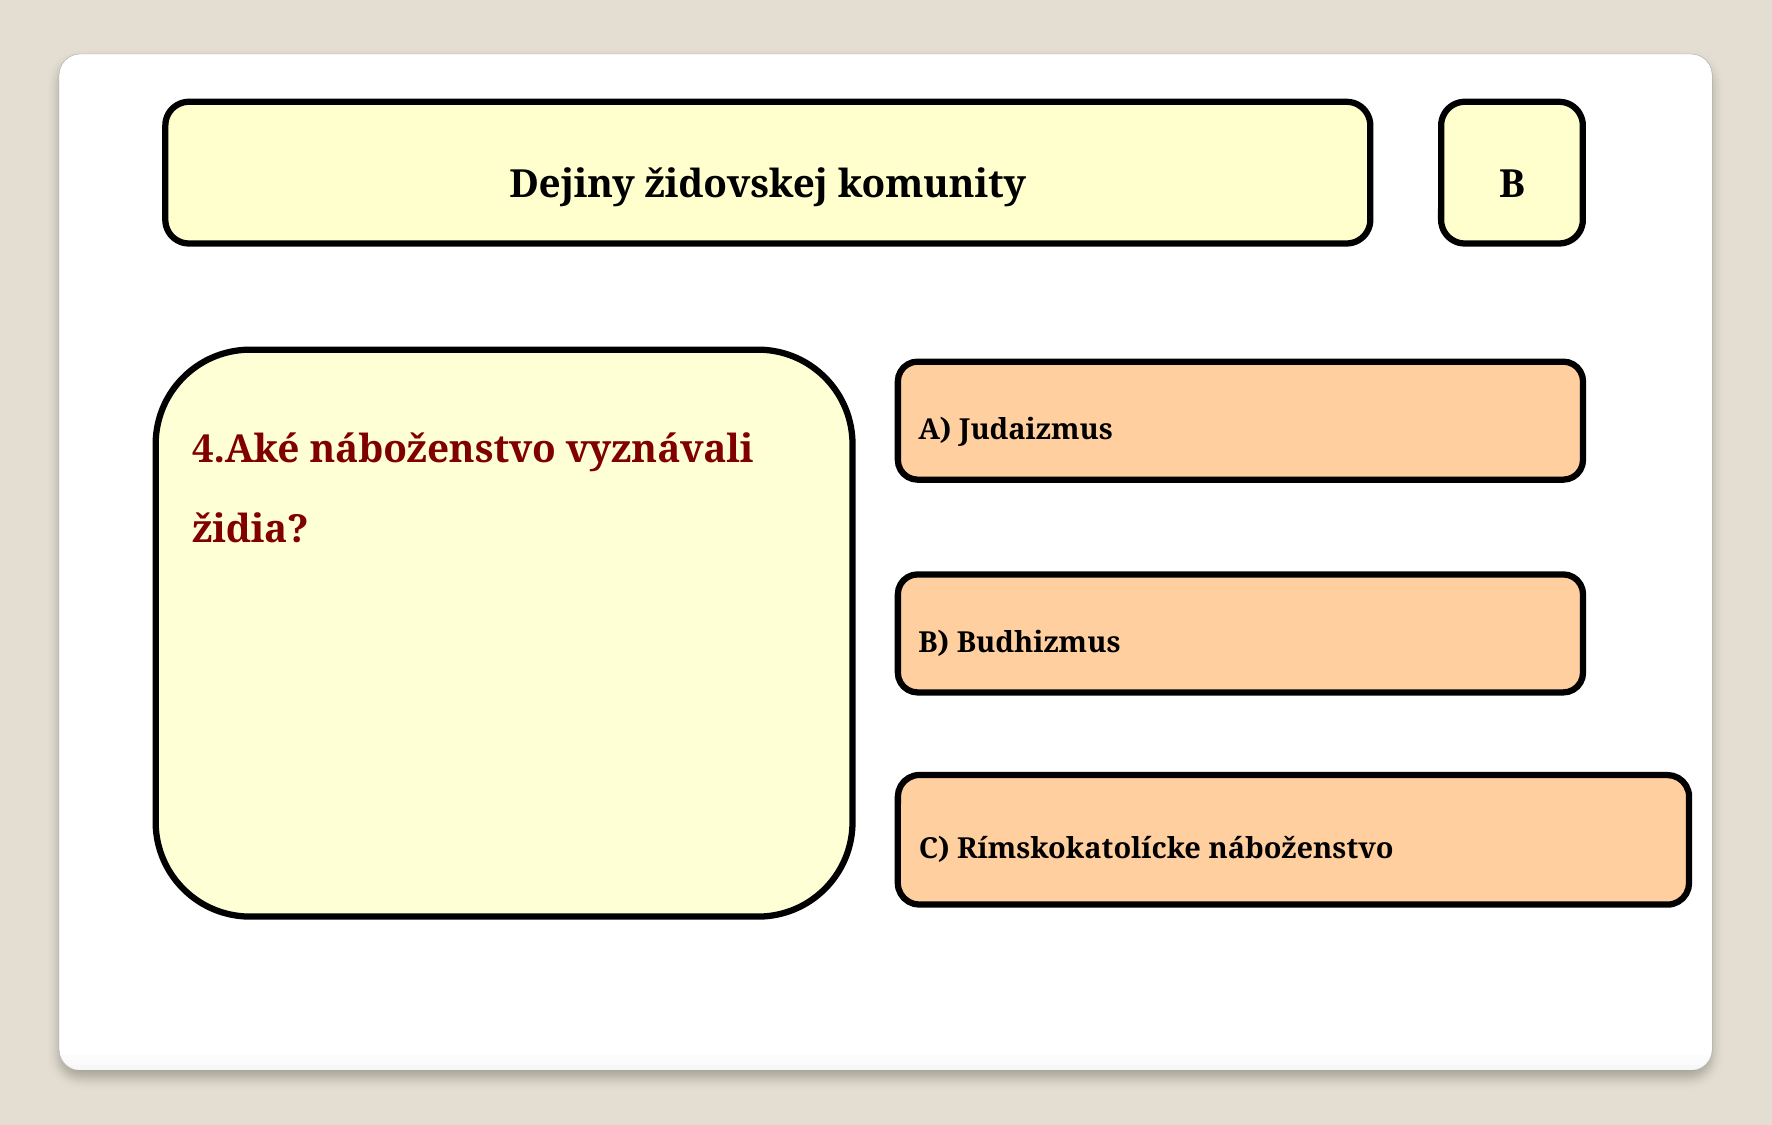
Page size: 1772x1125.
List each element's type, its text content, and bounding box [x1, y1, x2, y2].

text_box Dejiny židovskej komunity [165, 101, 1371, 244]
text_box A) Judaizmus [897, 361, 1584, 480]
text_box B) Budhizmus [897, 574, 1584, 693]
text_box C) Rímskokatolícke náboženstvo [897, 774, 1690, 905]
text_box B [1441, 101, 1583, 244]
text_box 4.Aké náboženstvo vyznávali židia? [155, 349, 853, 917]
